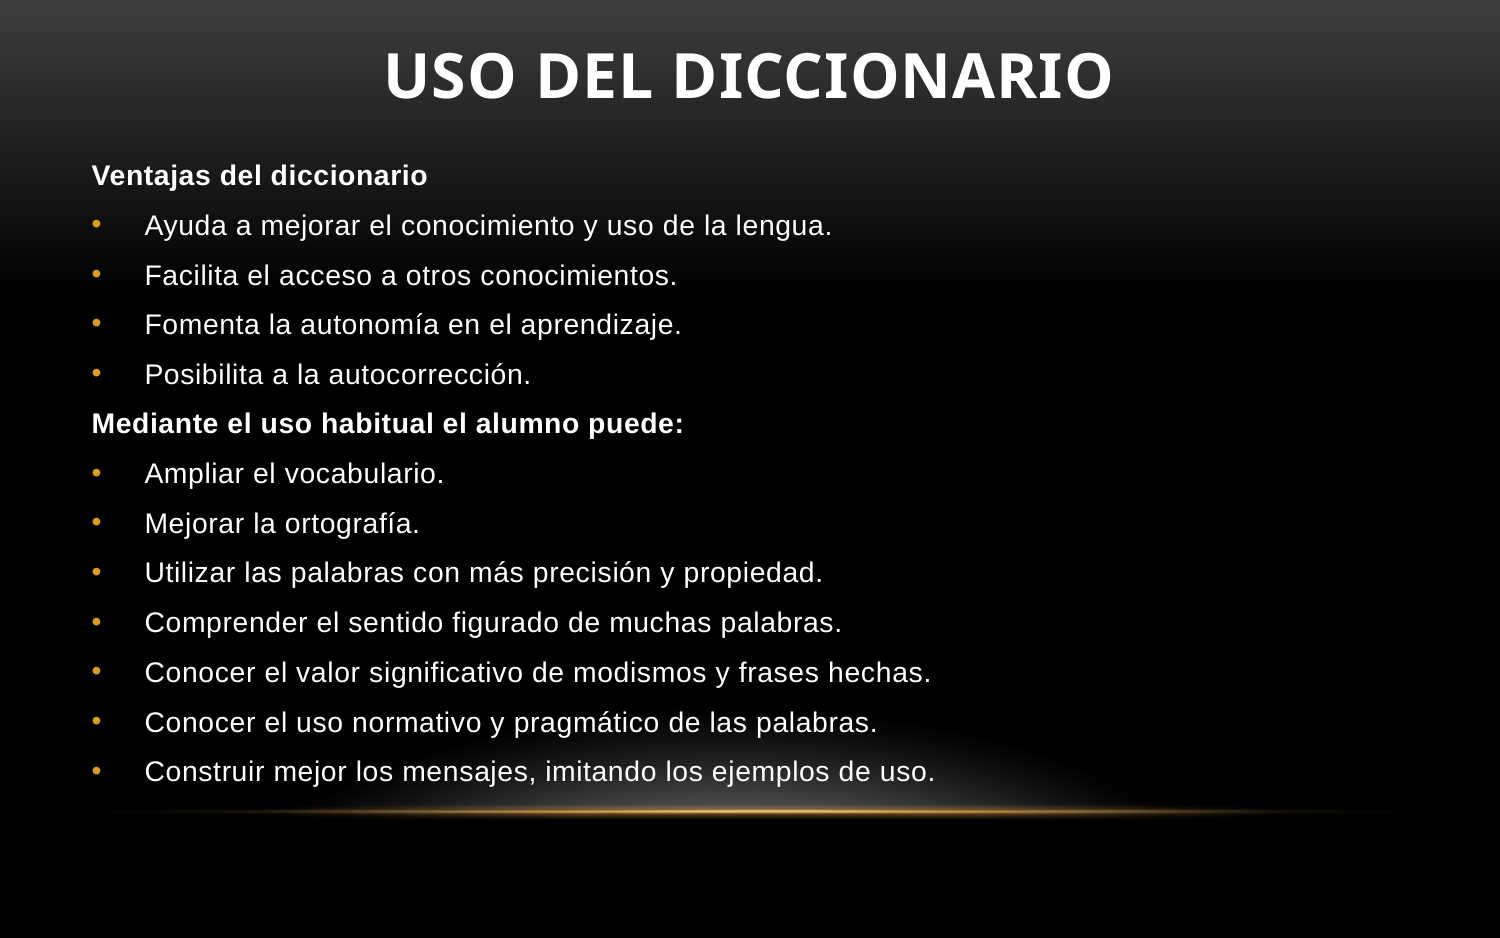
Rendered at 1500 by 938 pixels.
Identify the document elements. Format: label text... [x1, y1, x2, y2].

picture [0, 0, 1500, 938]
title Uso del diccionario [99, 37, 1400, 149]
list Ventajas del diccionario Ayuda a mejorar el conocimiento y uso de la lengua. Facilita el acceso a otros conocimientos. Fomenta la autonomía en el aprendizaje. Posibilita a la autocorrección. Mediante el uso habitual el alumno puede: Ampliar el vocabulario. Mejorar la ortografía. Utilizar las palabras con más precisión y propiedad. Comprender el sentido figurado de muchas palabras. Conocer el valor significativo de modismos y frases hechas. Conocer el uso normativo y pragmático de las palabras. Construir mejor los mensajes, imitando los ejemplos de uso. [76, 149, 1447, 800]
